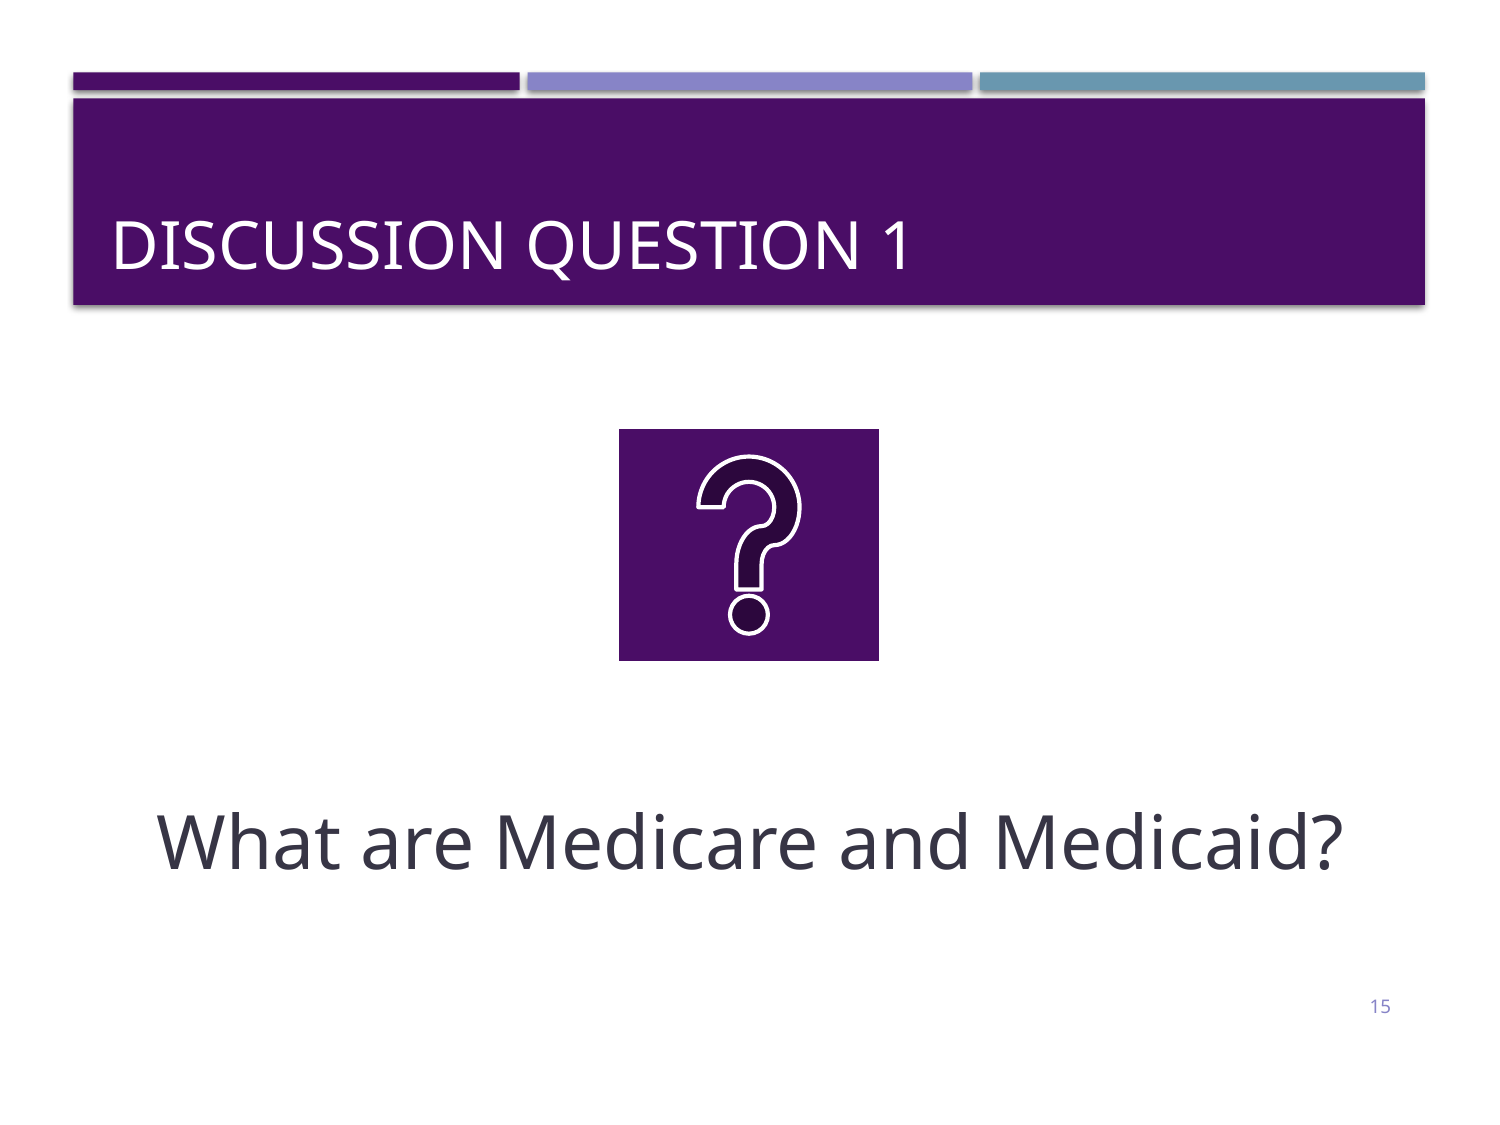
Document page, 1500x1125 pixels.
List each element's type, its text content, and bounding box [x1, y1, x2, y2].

text_box [615, 425, 883, 665]
slide_number 15 [1279, 977, 1406, 1037]
list What are Medicare and Medicaid? [95, 365, 1406, 962]
title Discussion Question 1 [95, 112, 1406, 291]
